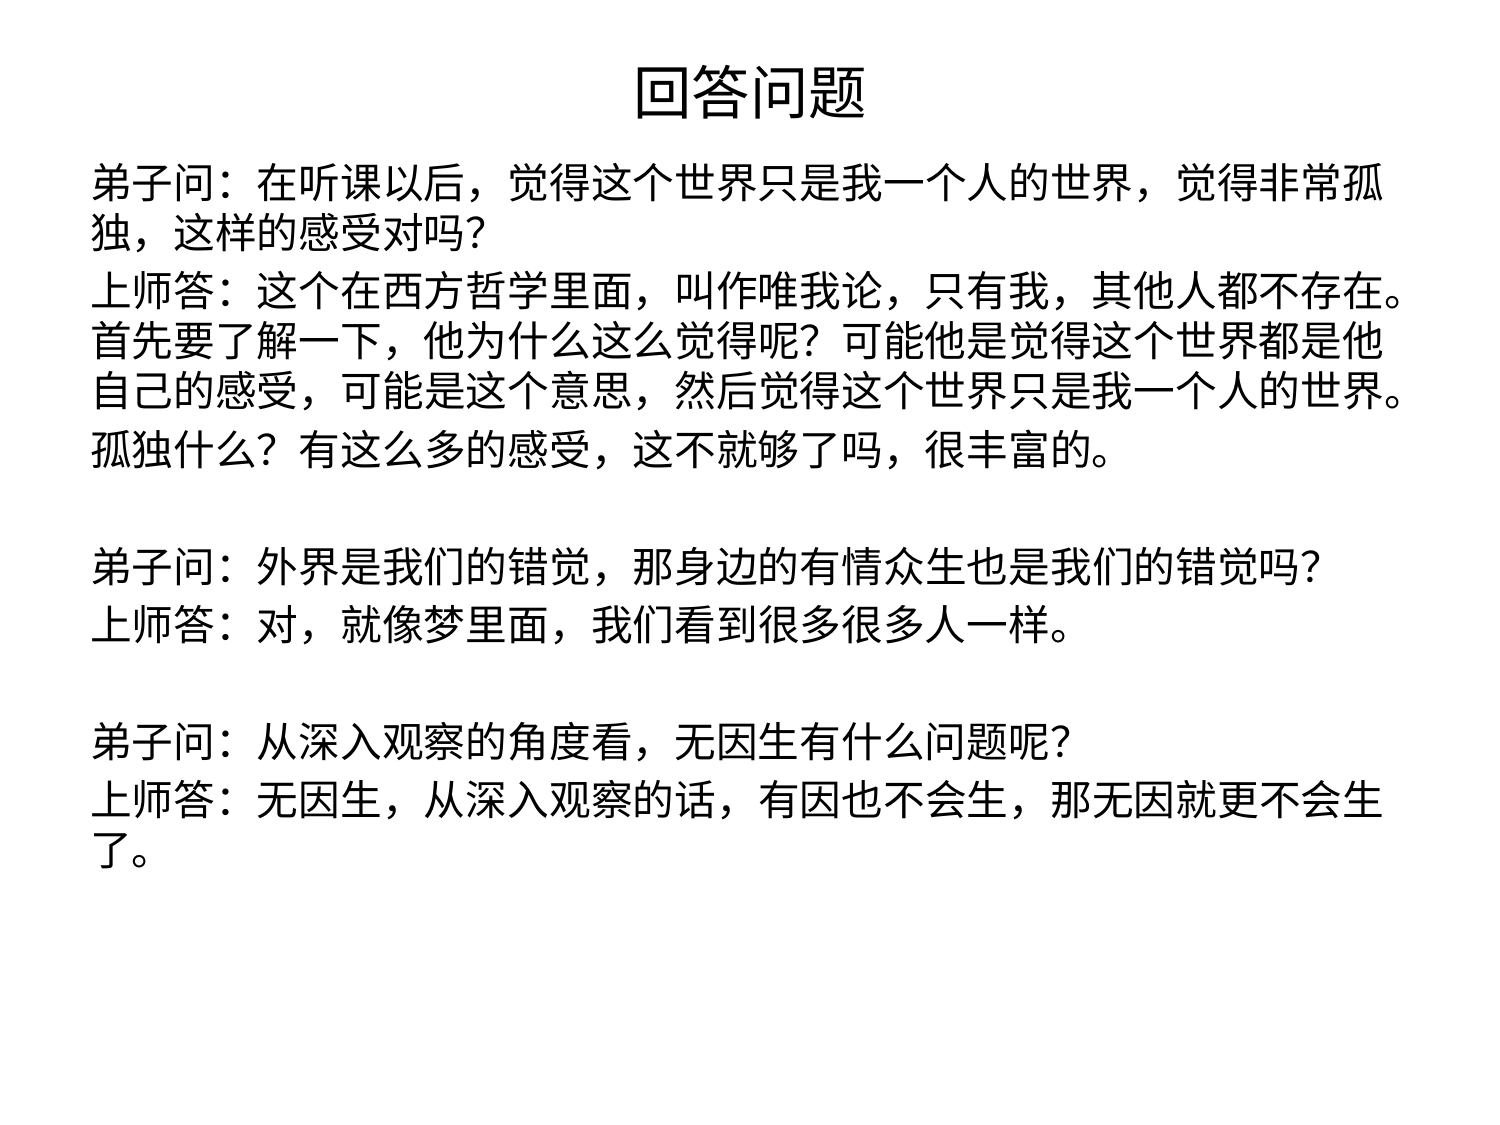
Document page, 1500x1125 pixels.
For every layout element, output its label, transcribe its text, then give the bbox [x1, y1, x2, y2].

title 回答问题 [75, 45, 1425, 138]
list 弟子问：在听课以后，觉得这个世界只是我一个人的世界，觉得非常孤独，这样的感受对吗？ 上师答：这个在西方哲学里面，叫作唯我论，只有我，其他人都不存在。首先要了解一下，他为什么这么觉得呢？可能他是觉得这个世界都是他自己的感受，可能是这个意思，然后觉得这个世界只是我一个人的世界。 孤独什么？有这么多的感受，这不就够了吗，很丰富的。 弟子问：外界是我们的错觉，那身边的有情众生也是我们的错觉吗？ 上师答：对，就像梦里面，我们看到很多很多人一样。 弟子问：从深入观察的角度看，无因生有什么问题呢？ 上师答：无因生，从深入观察的话，有因也不会生，那无因就更不会生了。 [75, 149, 1425, 1005]
